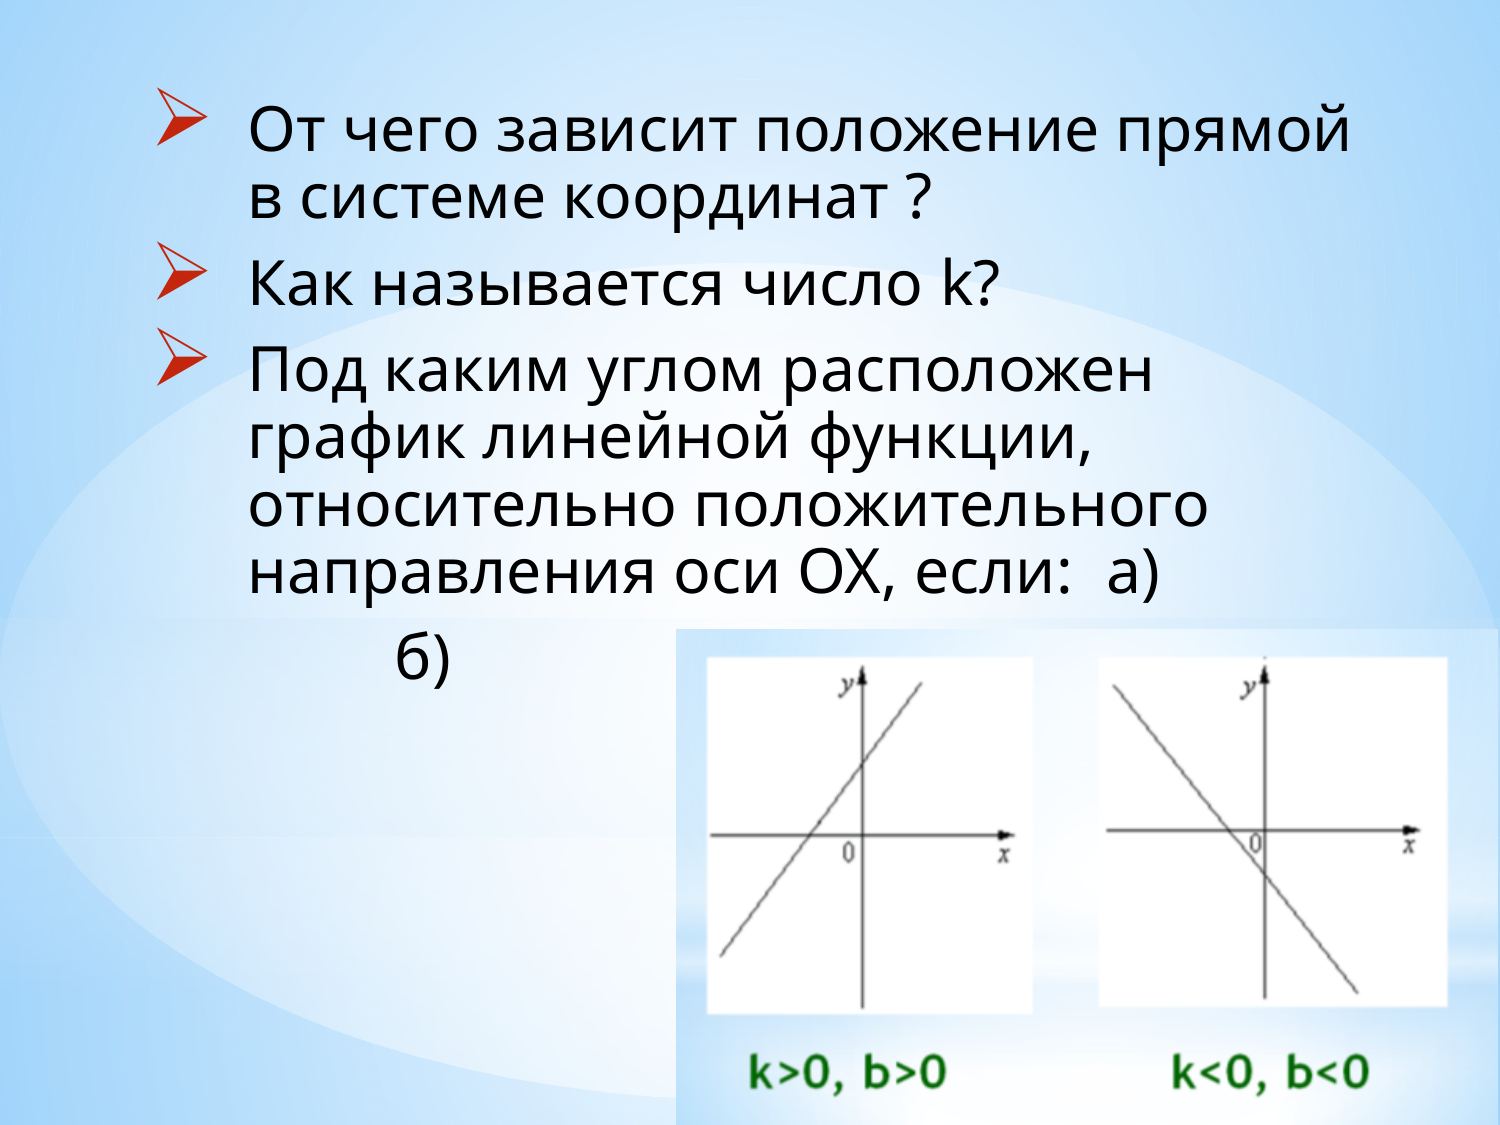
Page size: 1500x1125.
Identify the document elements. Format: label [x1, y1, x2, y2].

picture [675, 629, 1498, 1125]
